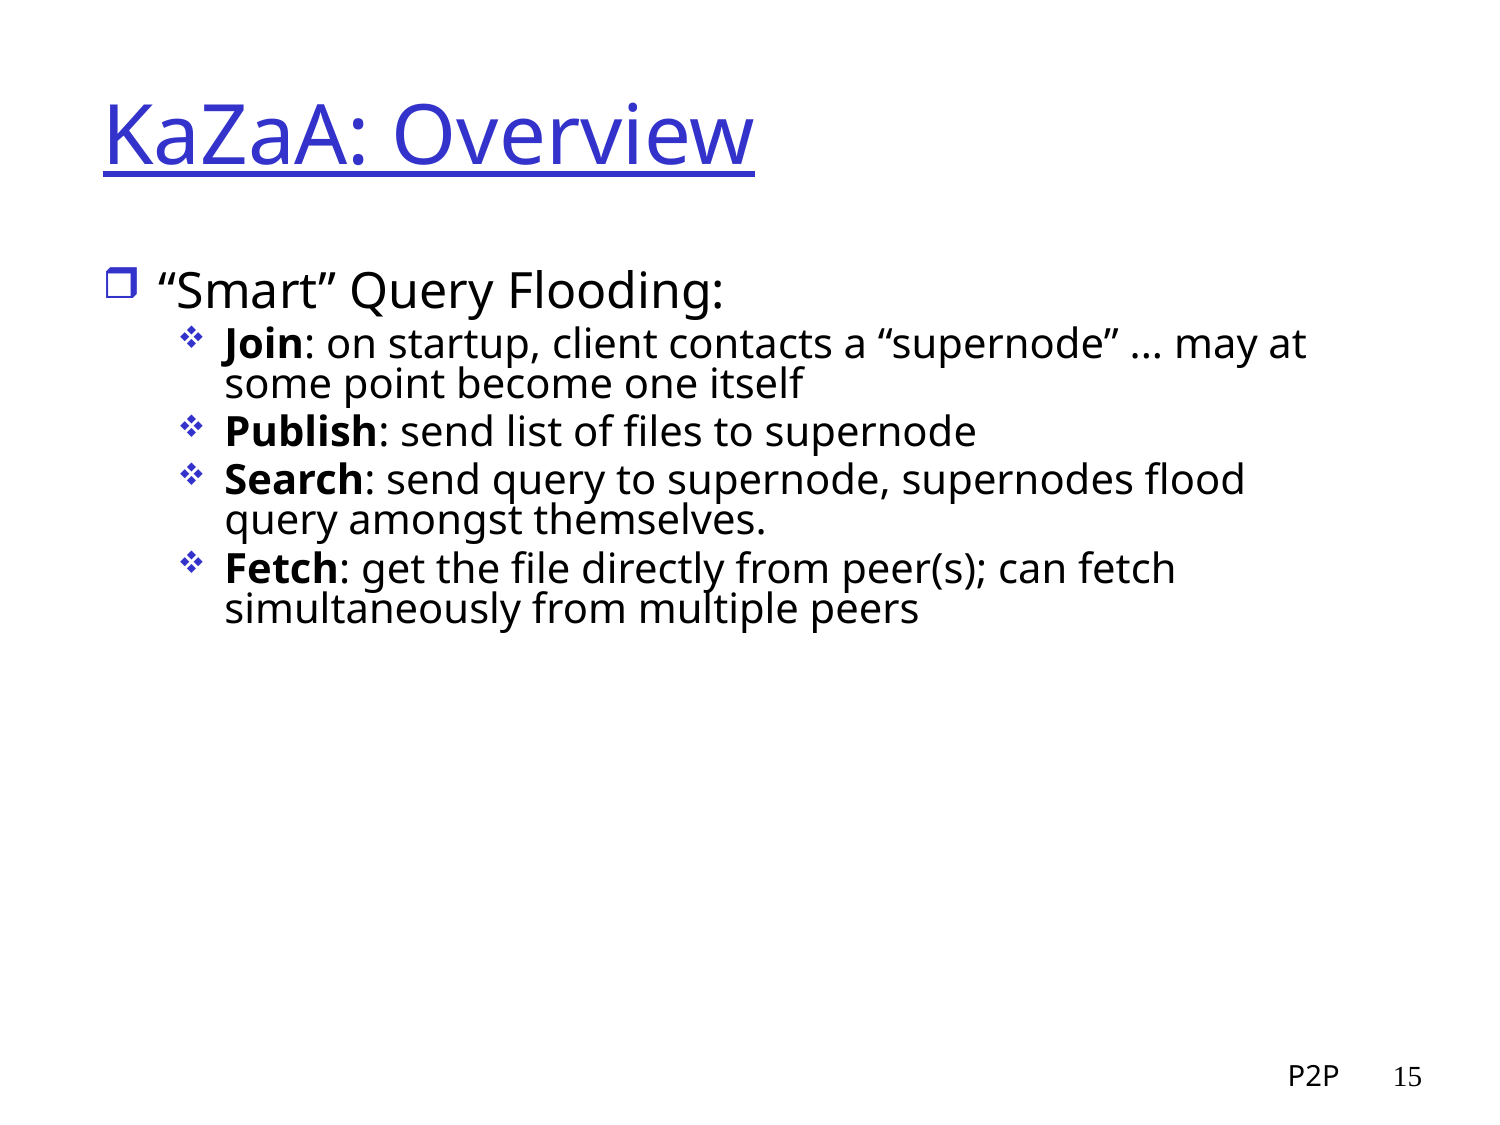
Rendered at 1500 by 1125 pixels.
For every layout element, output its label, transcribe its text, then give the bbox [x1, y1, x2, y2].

title KaZaA: Overview [87, 37, 1363, 226]
list “Smart” Query Flooding: Join: on startup, client contacts a “supernode” ... may at some point become one itself Publish: send list of files to supernode Search: send query to supernode, supernodes flood query amongst themselves. Fetch: get the file directly from peer(s); can fetch simultaneously from multiple peers [87, 262, 1363, 1026]
footer P2P [887, 1049, 1362, 1125]
slide_number 15 [1362, 1049, 1438, 1125]
